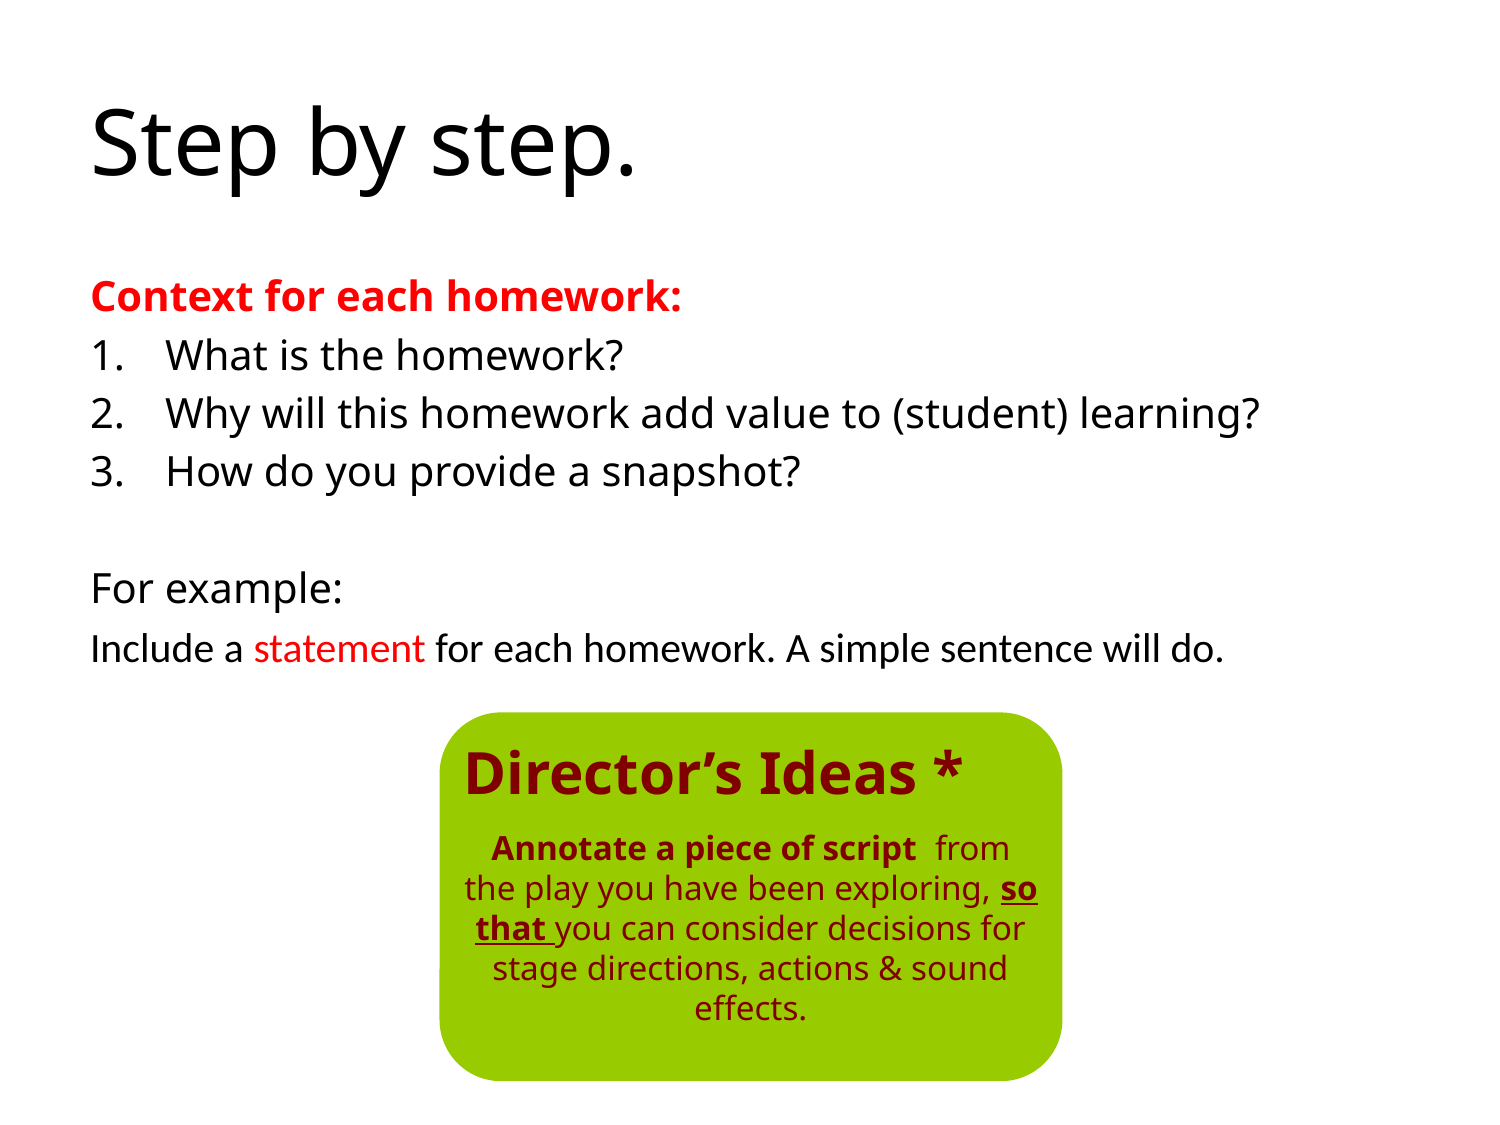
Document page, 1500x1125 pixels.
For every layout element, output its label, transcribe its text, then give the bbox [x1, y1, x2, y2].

title Step by step. [75, 45, 1425, 233]
list Context for each homework: What is the homework? Why will this homework add value to (student) learning? How do you provide a snapshot? For example: Include a statement for each homework. A simple sentence will do. [75, 262, 1425, 1005]
text_box Director’s Ideas * Annotate a piece of script from the play you have been exploring, so that you can consider decisions for stage directions, actions & sound effects. [439, 712, 1063, 1082]
